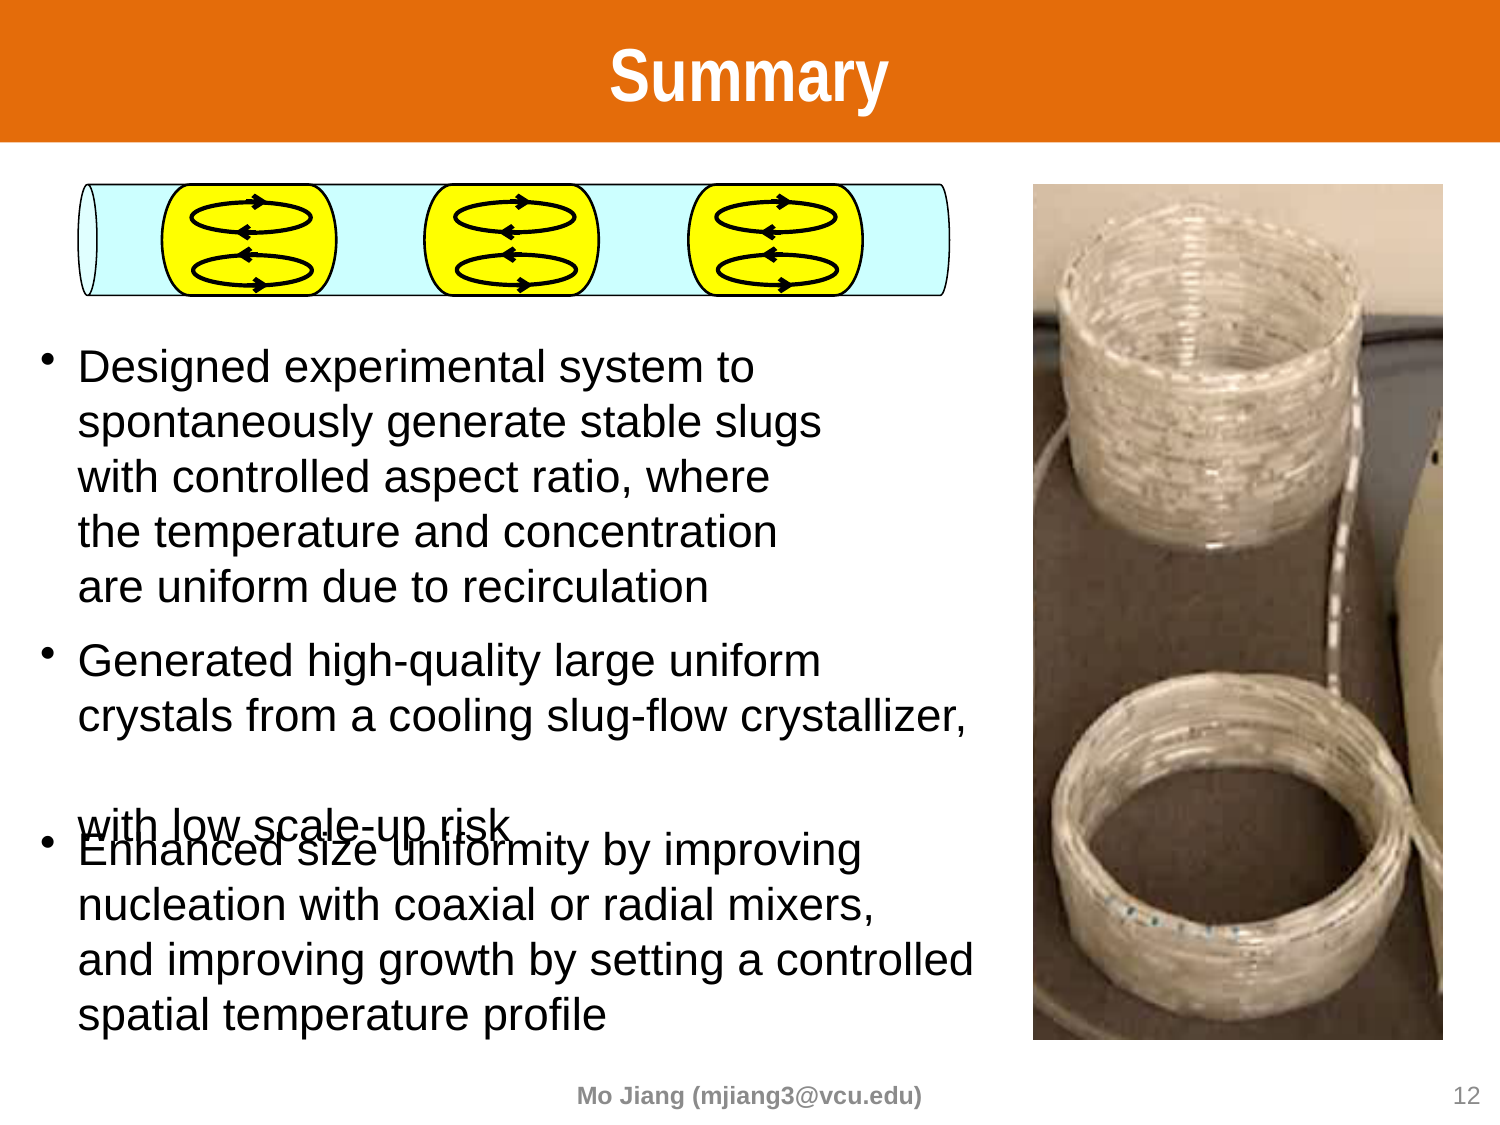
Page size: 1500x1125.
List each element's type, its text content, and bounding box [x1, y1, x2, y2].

text_box Enhanced size uniformity by improving nucleation with coaxial or radial mixers, and improving growth by setting a controlled spatial temperature profile [25, 812, 1010, 1088]
text_box Generated high-quality large uniform crystals from a cooling slug-flow crystallizer, with low scale-up risk [25, 623, 994, 812]
footer Mo Jiang (mjiang3@vcu.edu) [512, 1065, 988, 1125]
picture [1033, 184, 1444, 1040]
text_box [77, 184, 950, 296]
title Summary [0, 0, 1500, 143]
text_box 12 [1145, 1065, 1496, 1125]
text_box Designed experimental system to spontaneously generate stable slugs with controlled aspect ratio, where the temperature and concentration are uniform due to recirculation [25, 329, 991, 623]
